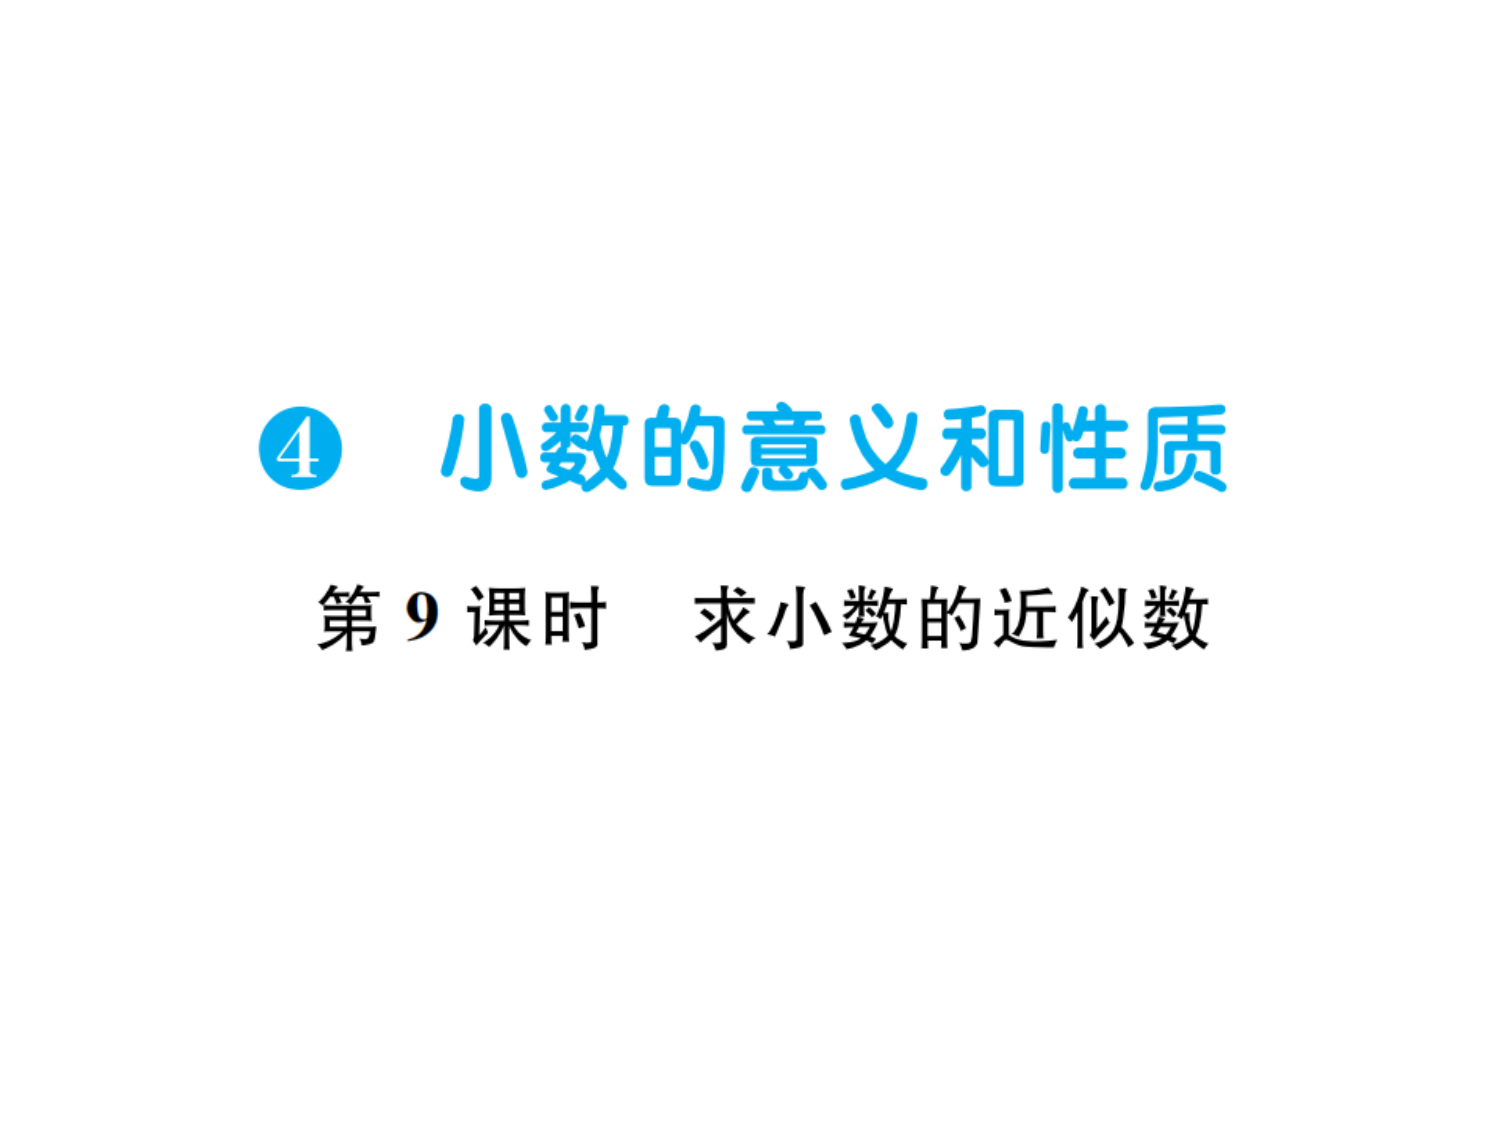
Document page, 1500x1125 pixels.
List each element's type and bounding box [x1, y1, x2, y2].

picture [244, 385, 1263, 520]
picture [280, 562, 1220, 674]
